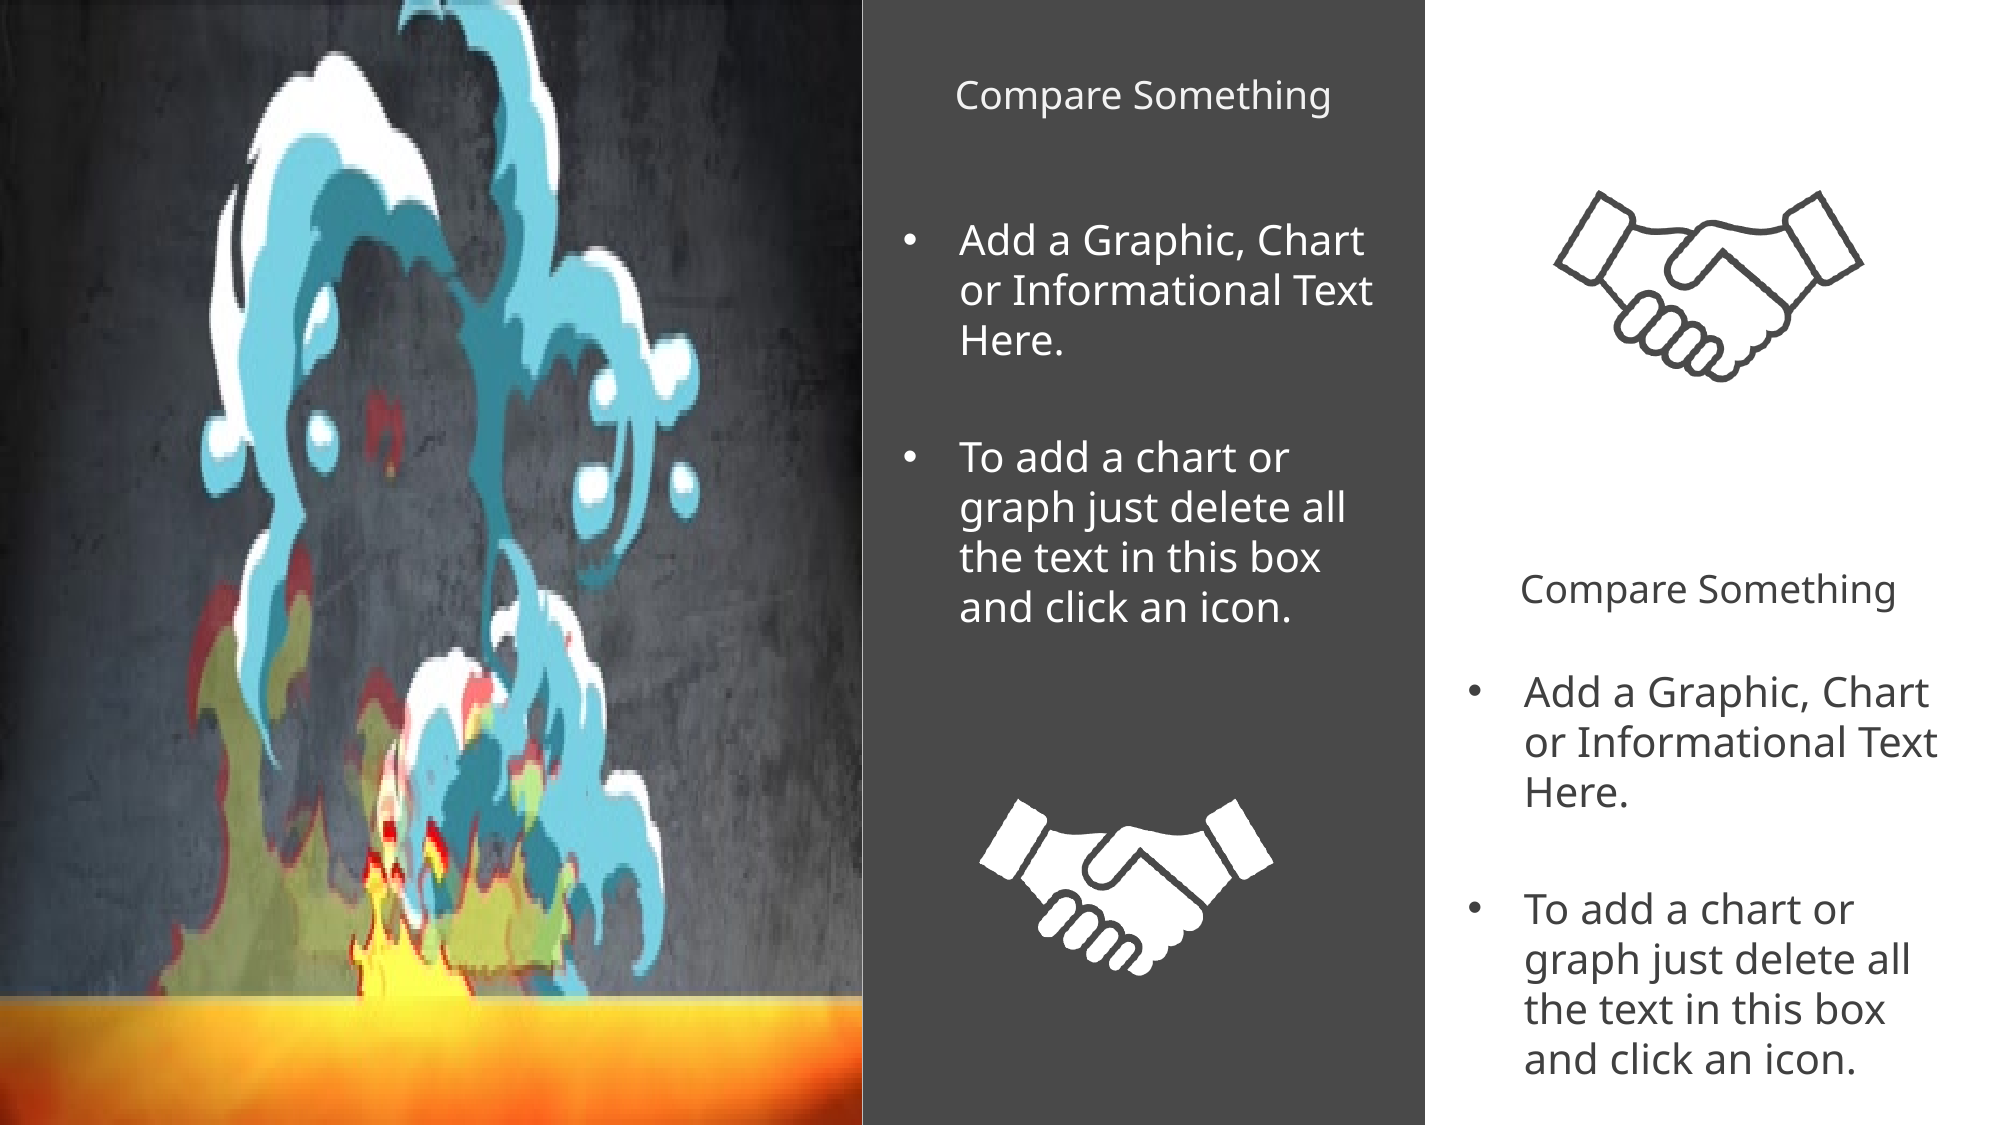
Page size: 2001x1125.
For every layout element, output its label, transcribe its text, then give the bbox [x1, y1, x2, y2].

text_box [863, 0, 1427, 1125]
text_box Compare Something [911, 49, 1376, 134]
text_box Compare Something [1476, 543, 1941, 633]
text_box Add a Graphic, Chart or Informational Text Here. To add a chart or graph just delete all the text in this box and click an icon. [1452, 637, 1965, 1111]
picture [1545, 124, 1872, 451]
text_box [0, 0, 863, 1125]
text_box Add a Graphic, Chart or Informational Text Here. To add a chart or graph just delete all the text in this box and click an icon. [887, 134, 1400, 710]
picture [962, 724, 1289, 1051]
